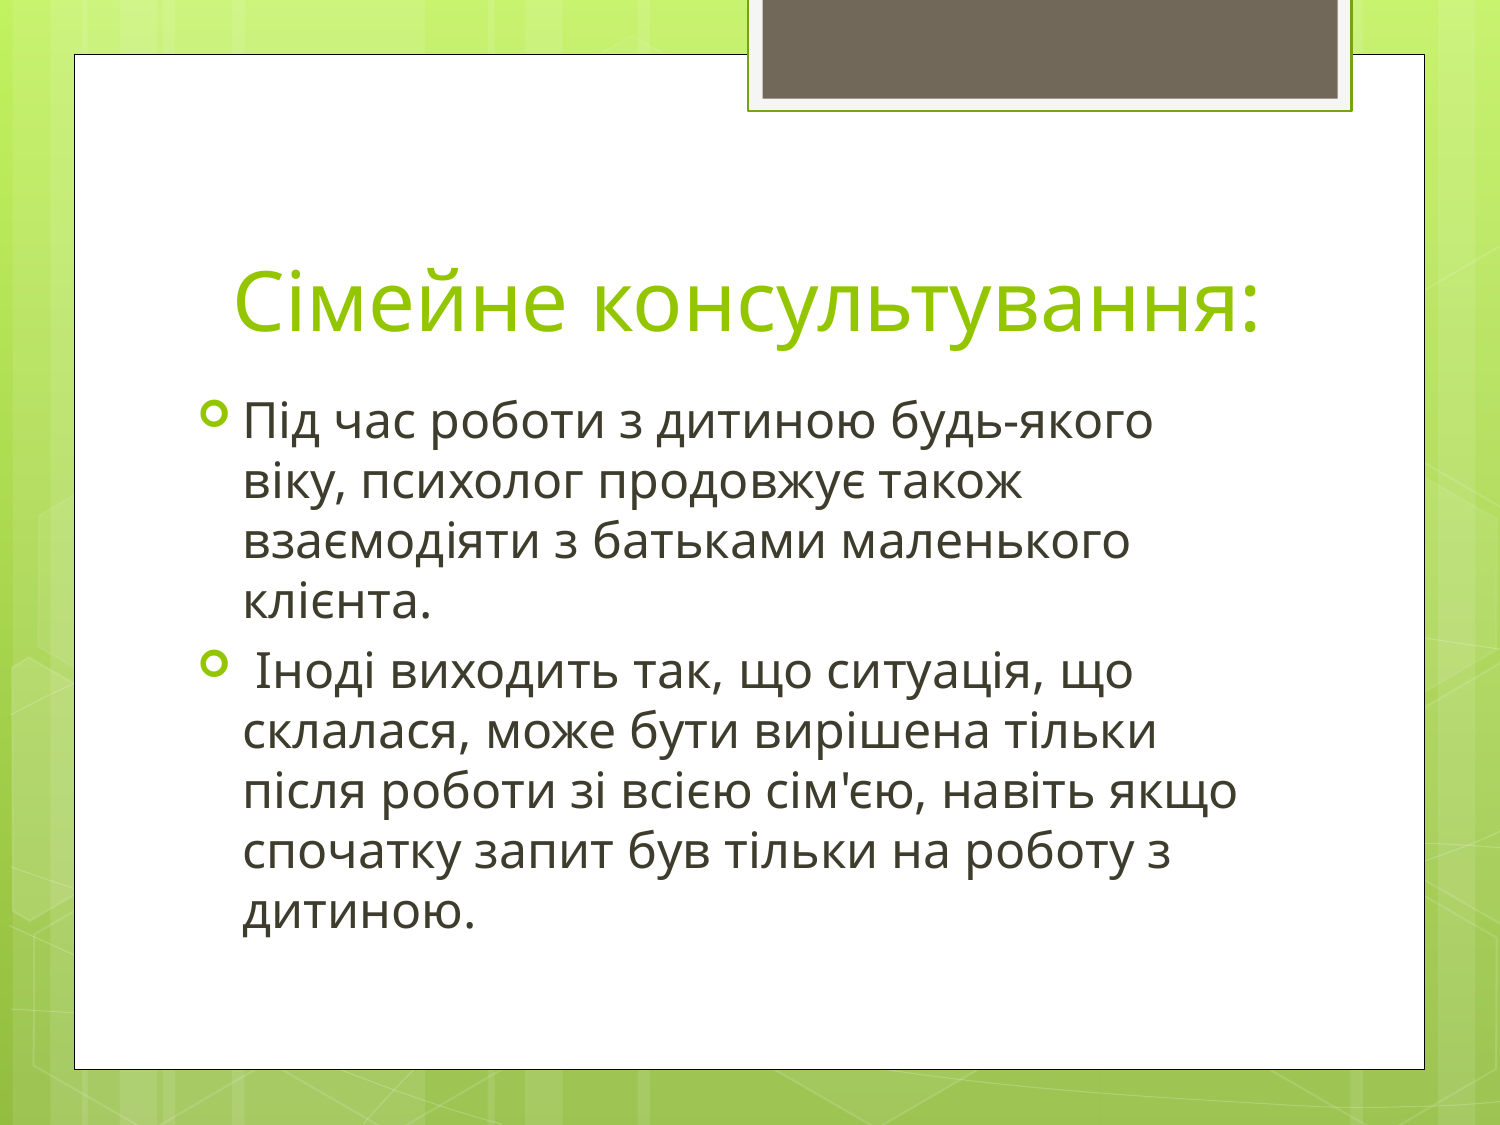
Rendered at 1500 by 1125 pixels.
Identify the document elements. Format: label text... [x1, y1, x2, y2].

title Сімейне консультування: [171, 168, 1324, 357]
list Під час роботи з дитиною будь-якого віку, психолог продовжує також взаємодіяти з батьками маленького клієнта. Іноді виходить так, що ситуація, що склалася, може бути вирішена тільки після роботи зі всією сім'єю, навіть якщо спочатку запит був тільки на роботу з дитиною. [171, 381, 1283, 957]
